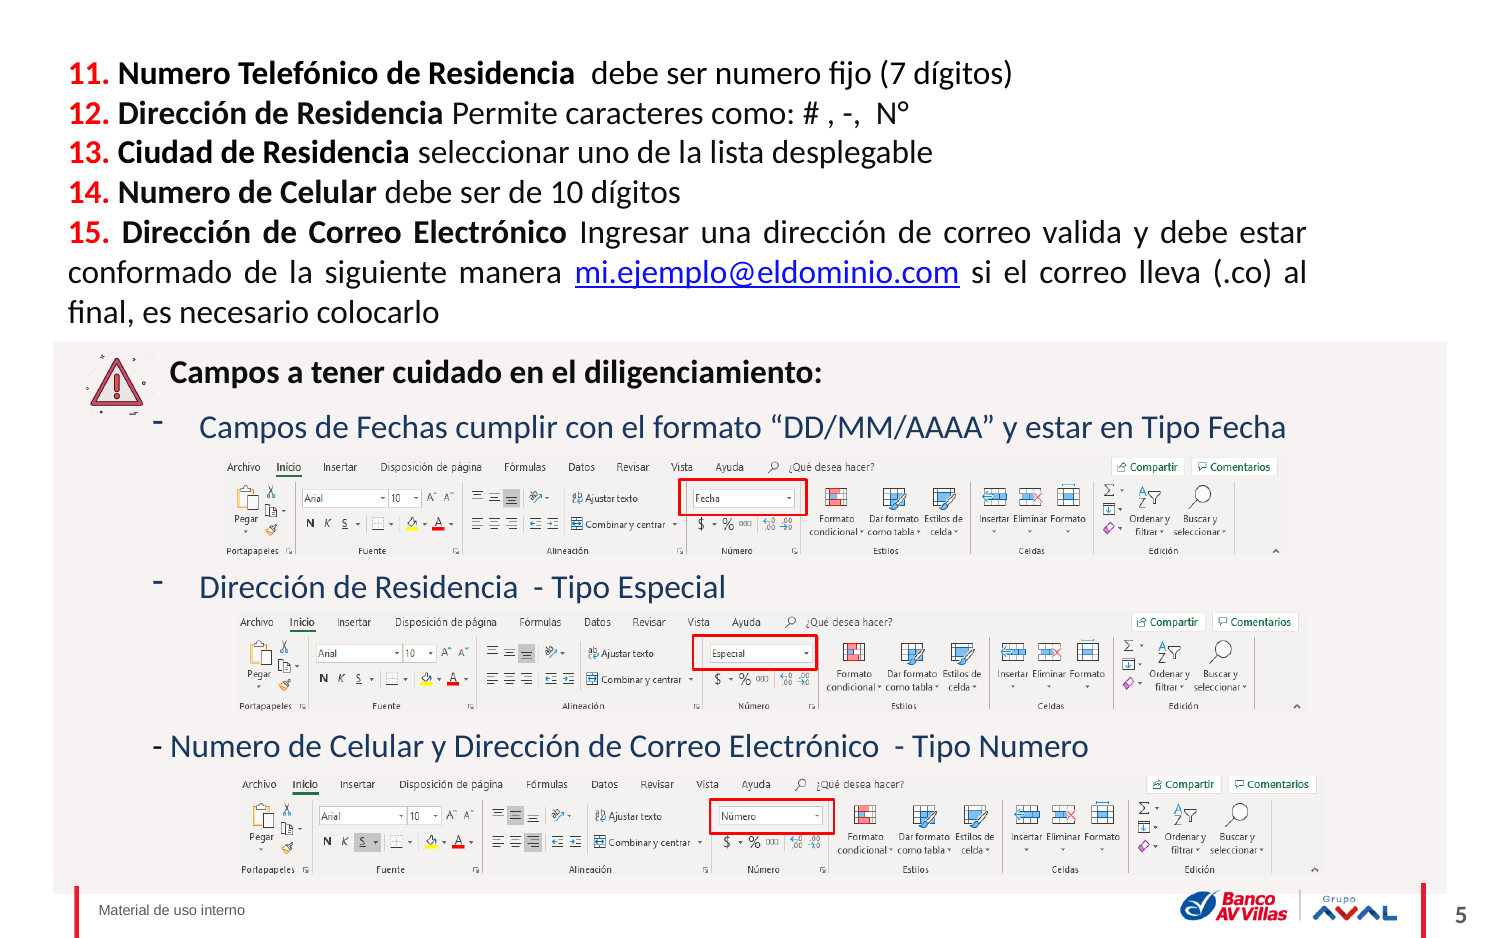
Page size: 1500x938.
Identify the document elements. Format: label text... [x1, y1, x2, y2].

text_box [238, 775, 1326, 876]
text_box 11. Numero Telefónico de Residencia debe ser numero fijo (7 dígitos) 12. Dirección de Residencia Permite caracteres como: # , -, N° 13. Ciudad de Residencia seleccionar uno de la lista desplegable 14. Numero de Celular debe ser de 10 dígitos 15. Dirección de Correo Electrónico Ingresar una dirección de correo valida y debe estar conformado de la siguiente manera mi.ejemplo@eldominio.com si el correo lleva (.co) al final, es necesario colocarlo [53, 43, 1323, 338]
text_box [223, 455, 1287, 556]
text_box [51, 339, 1449, 896]
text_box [236, 611, 1308, 712]
picture [1180, 896, 1397, 927]
text_box Campos a tener cuidado en el diligenciamiento: [154, 342, 993, 398]
text_box Campos de Fechas cumplir con el formato “DD/MM/AAAA” y estar en Tipo Fecha Dirección de Residencia - Tipo Especial - Numero de Celular y Dirección de Correo Electrónico - Tipo Numero [137, 397, 1407, 812]
picture [74, 344, 157, 427]
